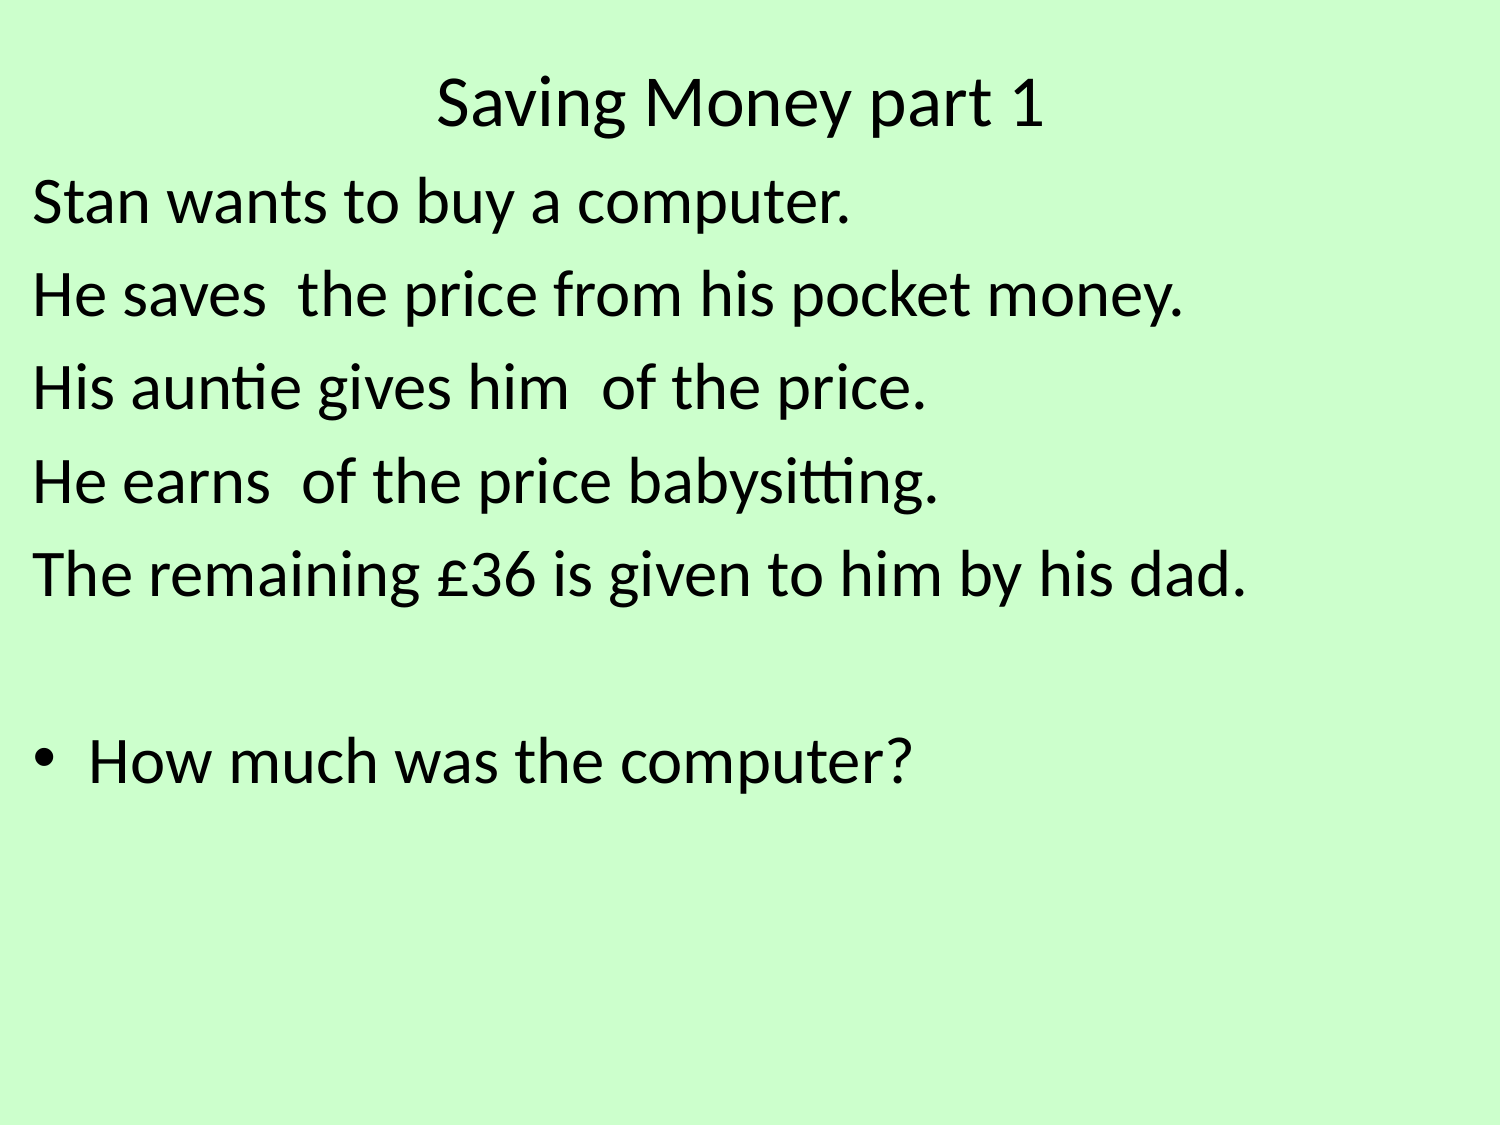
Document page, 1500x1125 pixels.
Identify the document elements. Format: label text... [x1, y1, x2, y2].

title Saving Money part 1 [75, 45, 1425, 149]
